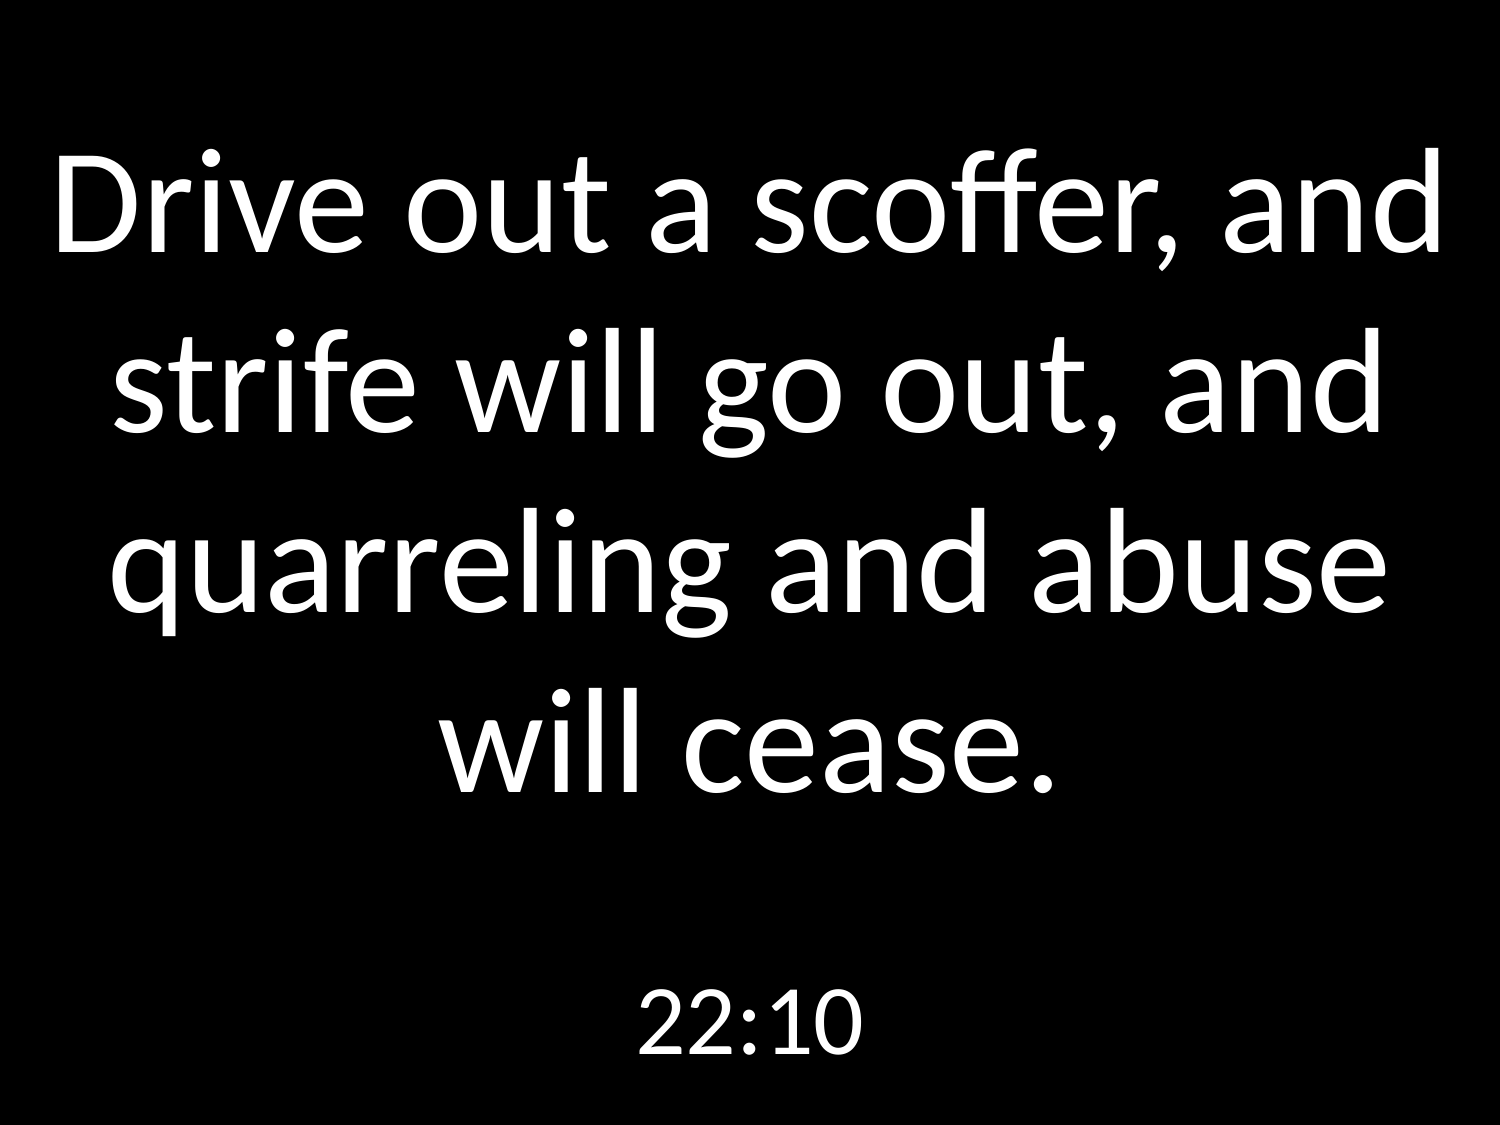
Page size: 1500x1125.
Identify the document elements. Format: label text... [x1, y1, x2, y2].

title Drive out a scoffer, and strife will go out, and quarreling and abuse will cease. [0, 0, 1500, 925]
subtitle 22:10 [225, 947, 1275, 1125]
